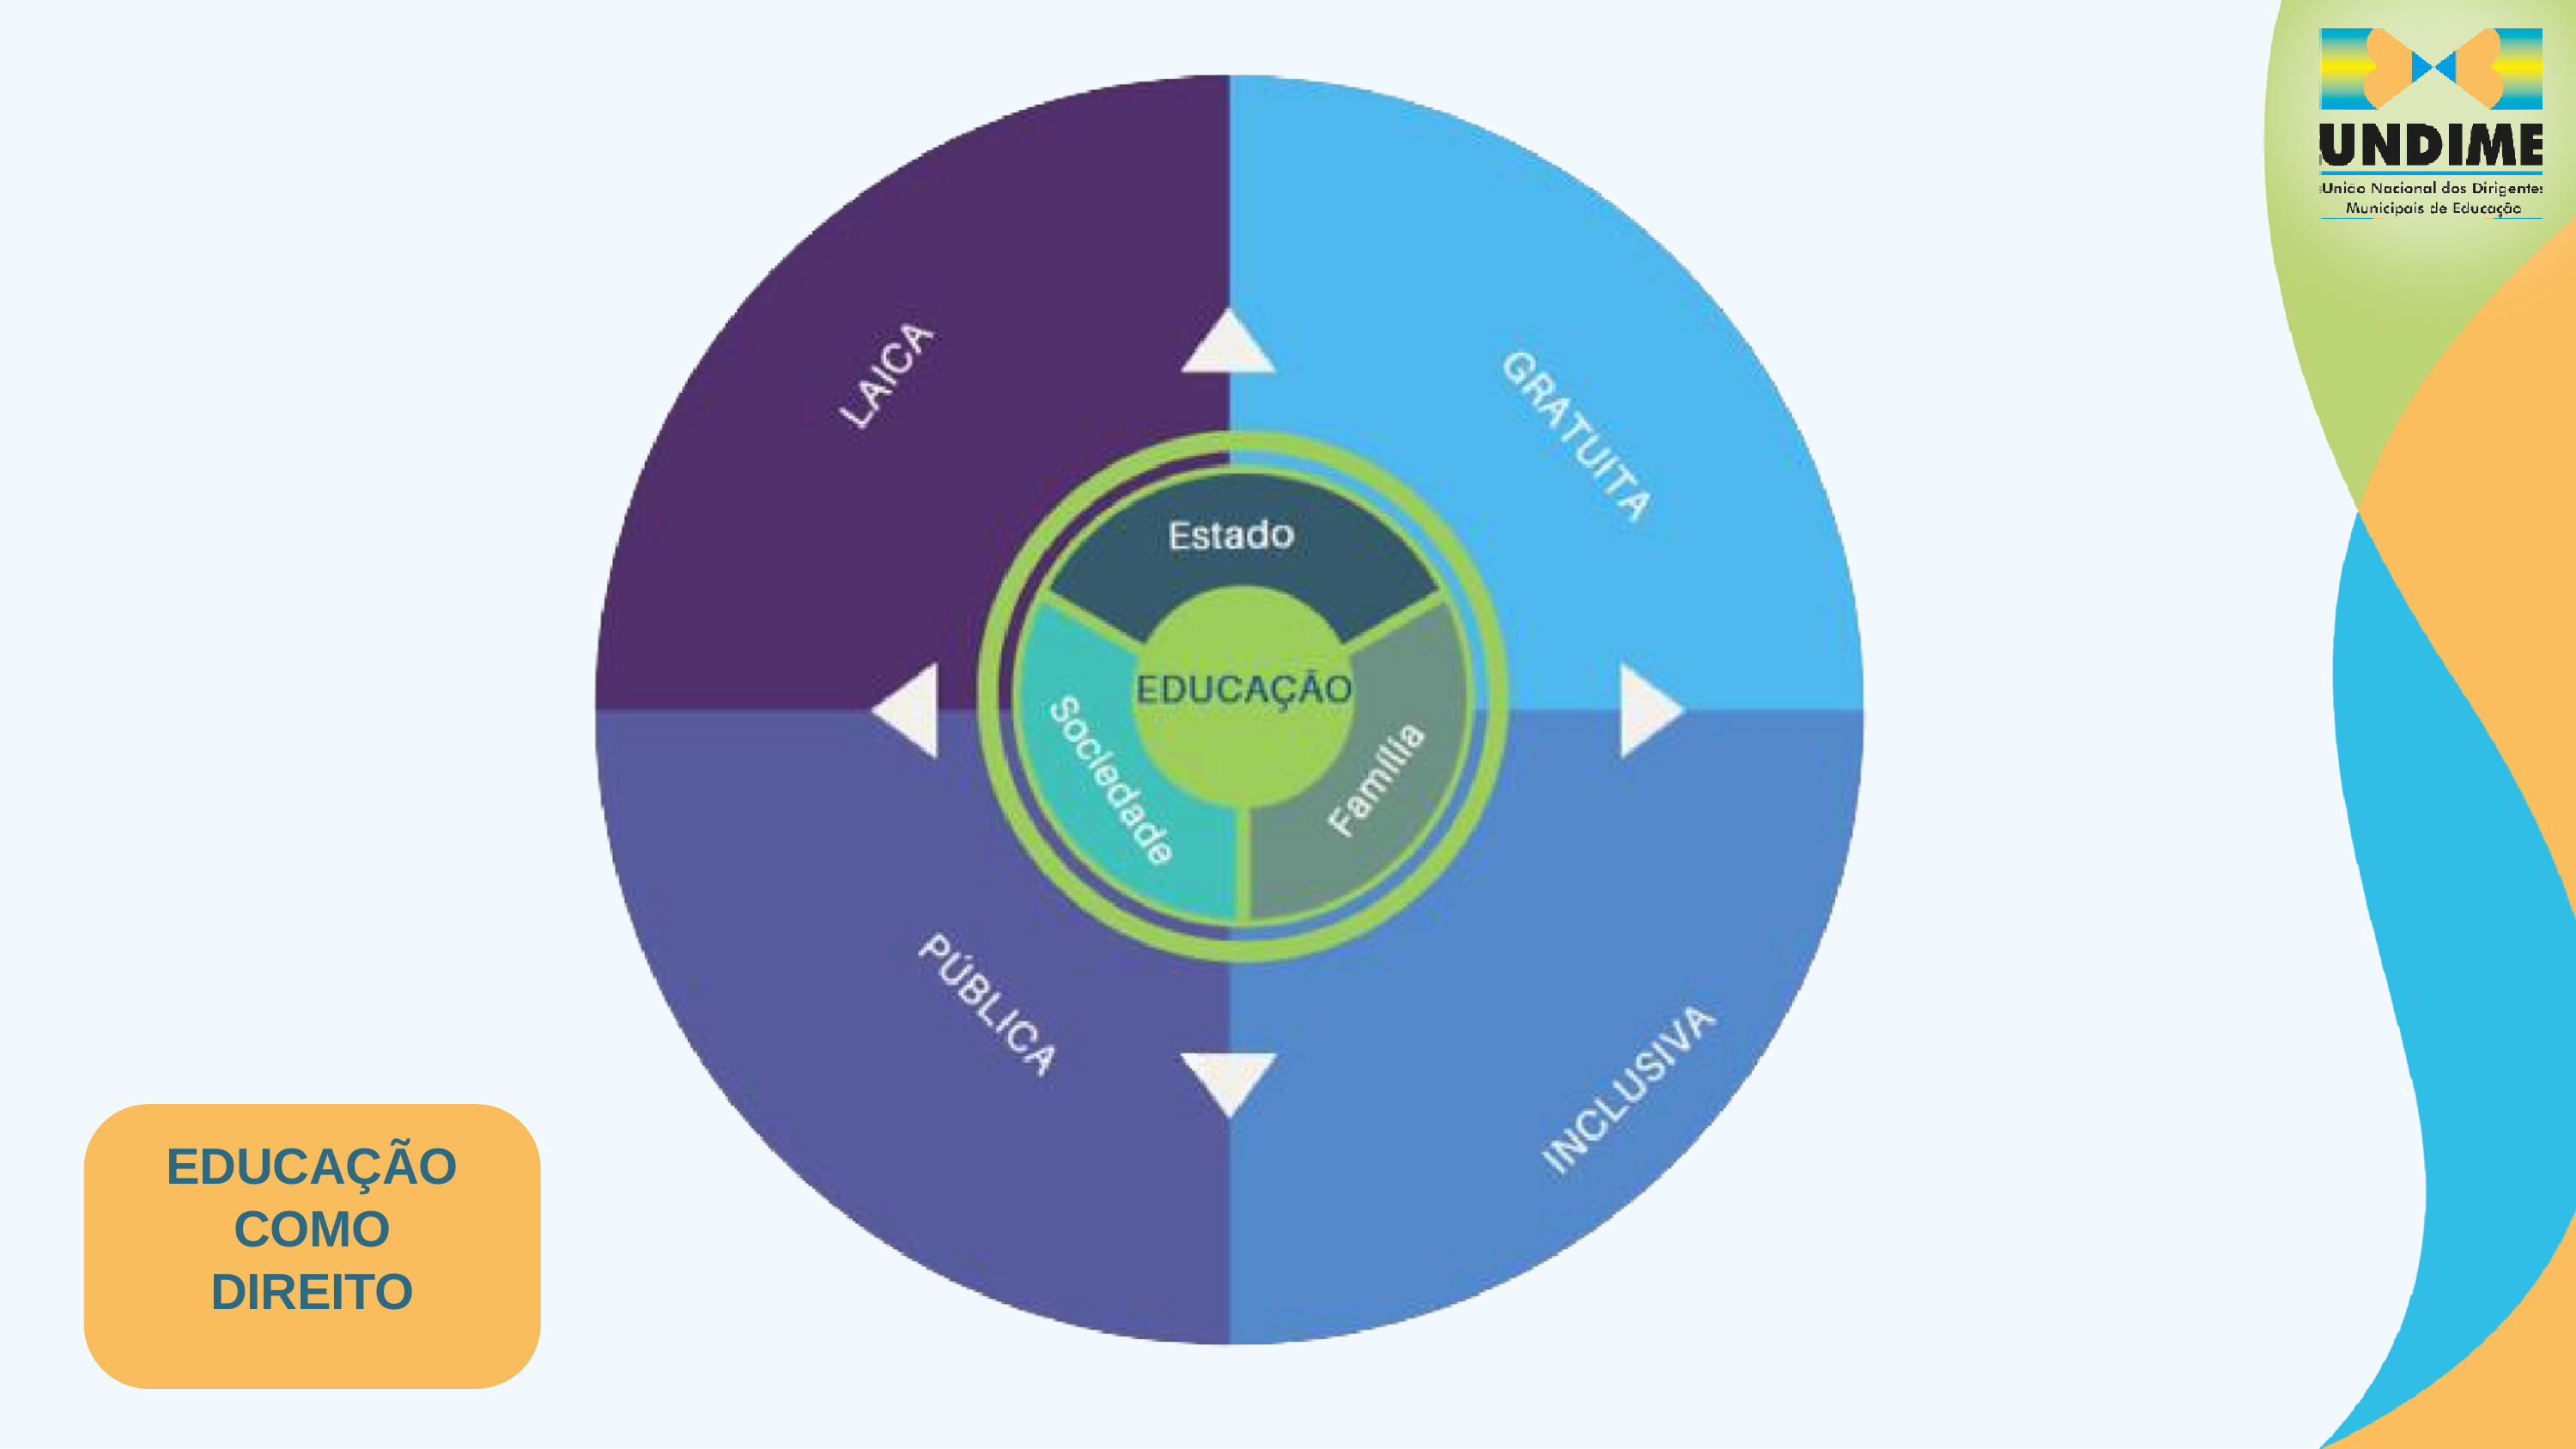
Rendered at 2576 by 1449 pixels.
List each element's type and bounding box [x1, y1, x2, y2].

picture [2196, 0, 2576, 1449]
text_box [83, 55, 2006, 1390]
